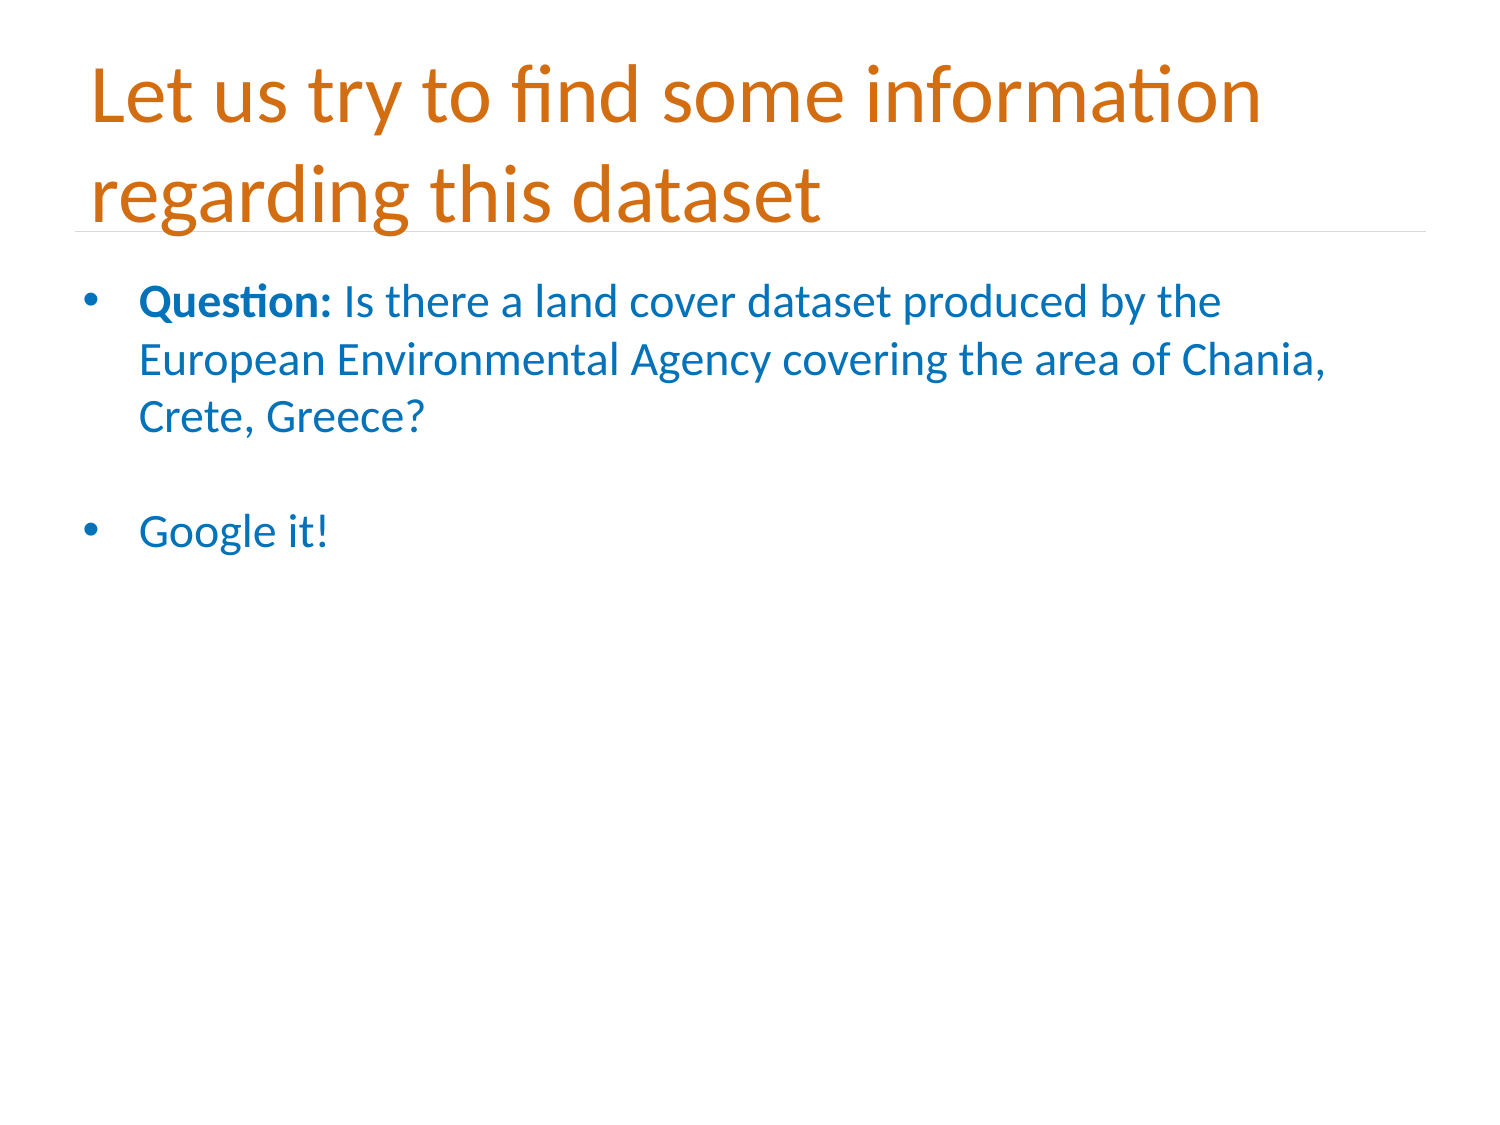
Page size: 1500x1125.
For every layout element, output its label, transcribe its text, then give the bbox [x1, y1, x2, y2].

title Let us try to find some information regarding this dataset [82, 14, 1426, 261]
list Question: Is there a land cover dataset produced by the European Environmental Agency covering the area of Chania, Crete, Greece? Google it! [74, 261, 1426, 1083]
